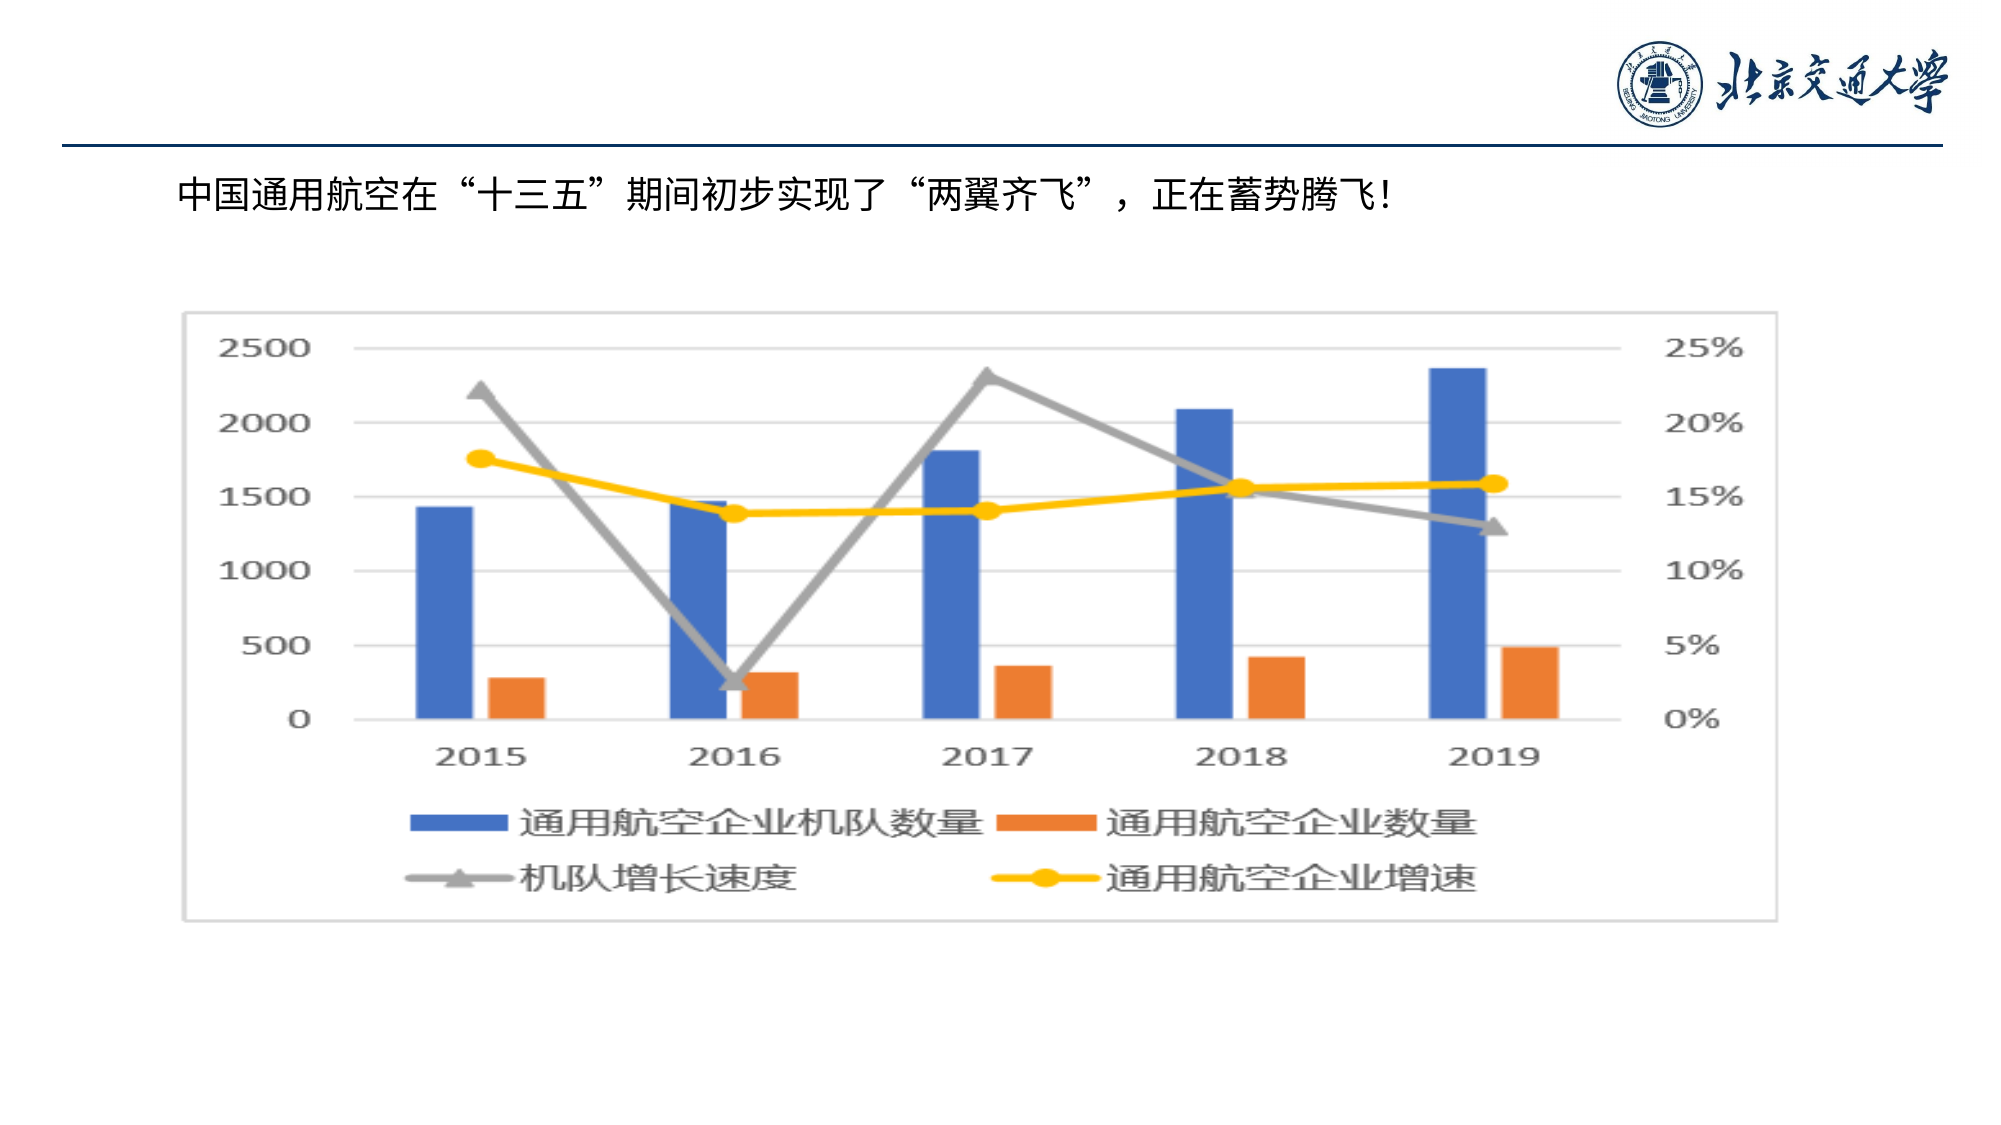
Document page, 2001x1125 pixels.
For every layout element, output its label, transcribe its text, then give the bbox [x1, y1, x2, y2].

picture [1577, 0, 1971, 167]
picture [149, 295, 1820, 936]
text_box 中国通用航空在“十三五”期间初步实现了“两翼齐飞”，正在蓄势腾飞！ [161, 163, 1495, 224]
